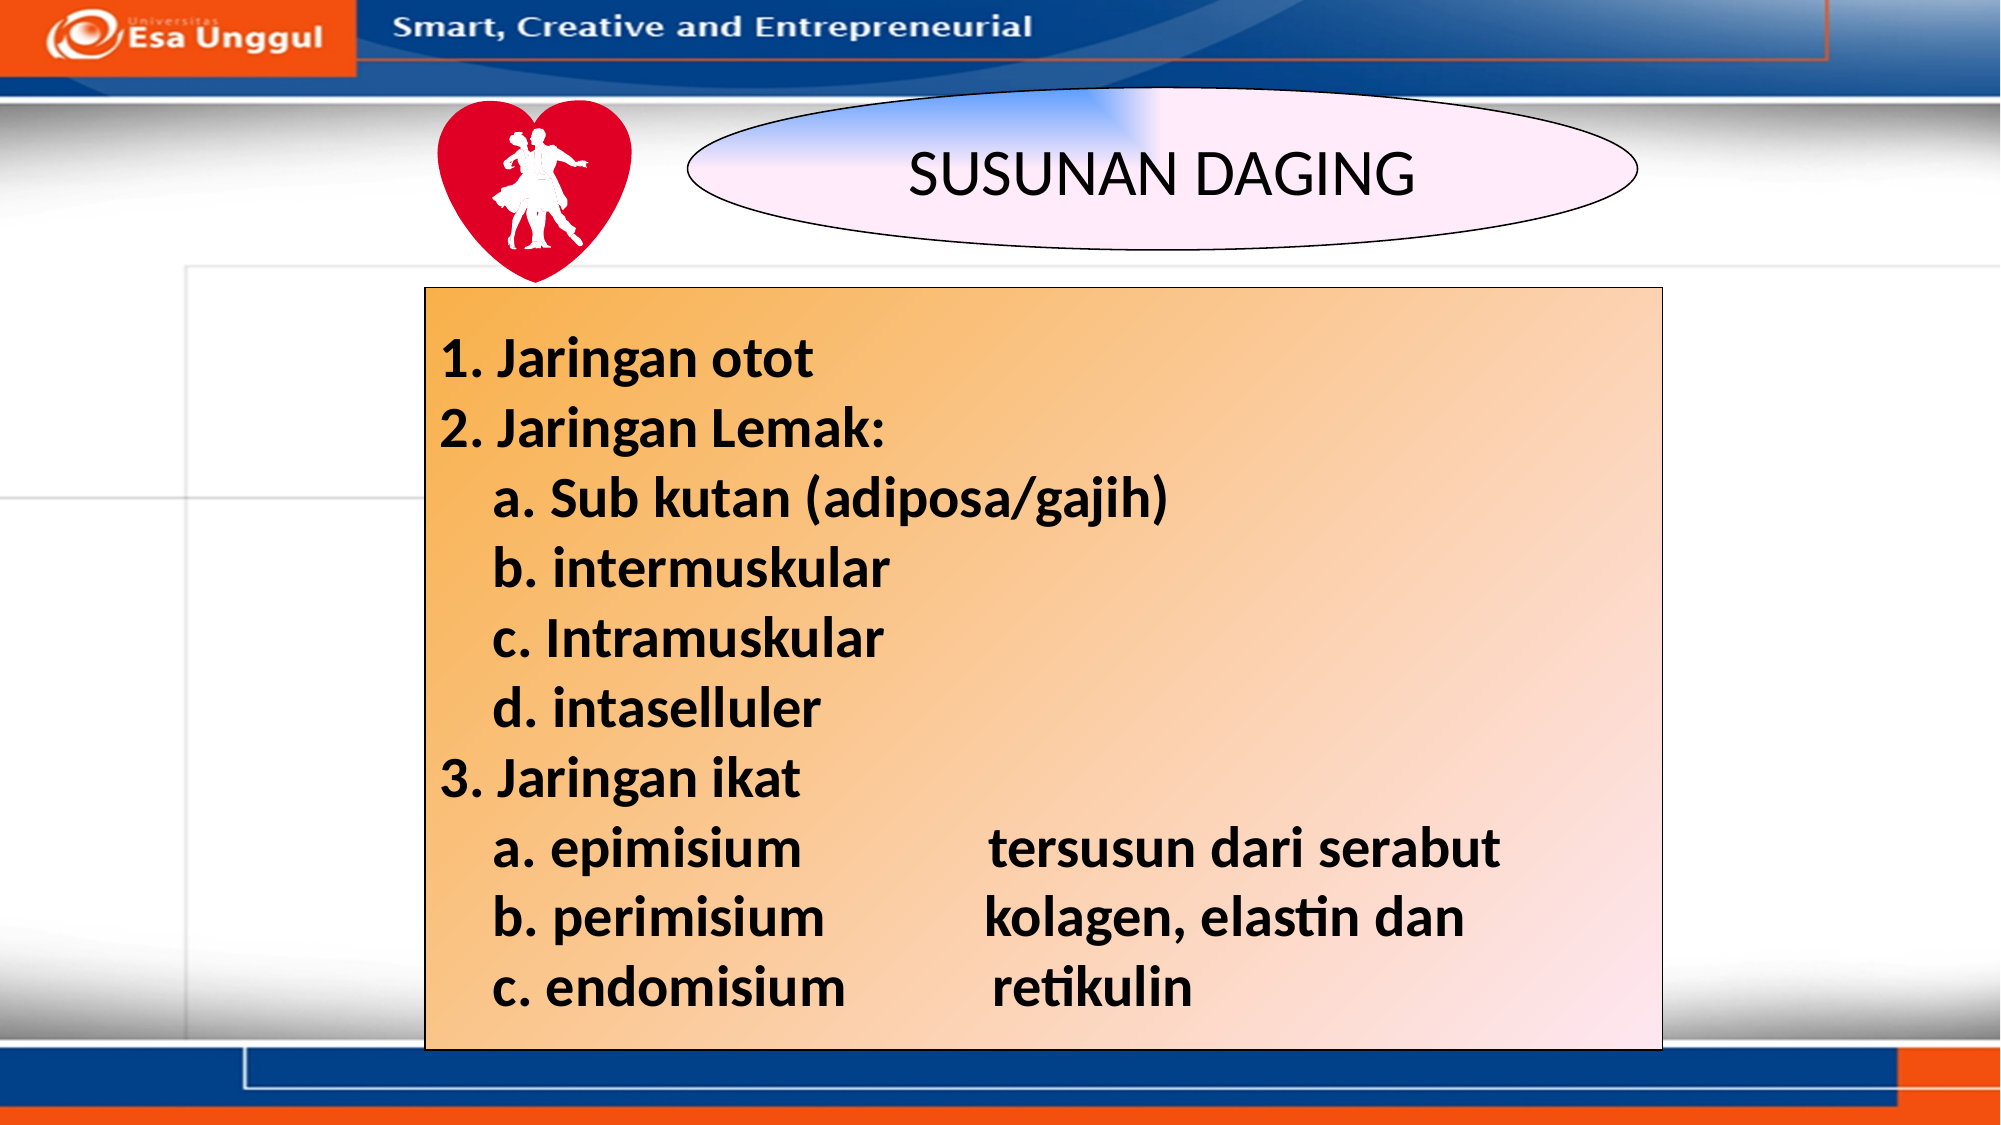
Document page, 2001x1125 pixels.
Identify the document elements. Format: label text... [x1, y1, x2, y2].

text_box SUSUNAN DAGING [687, 87, 1638, 250]
picture [0, 0, 2001, 1125]
text_box 1. Jaringan otot 2. Jaringan Lemak: a. Sub kutan (adiposa/gajih) b. intermuskular c. Intramuskular d. intaselluler 3. Jaringan ikat a. epimisium tersusun dari serabut b. perimisium kolagen, elastin dan c. endomisium retikulin [425, 287, 1663, 1050]
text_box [437, 99, 633, 283]
